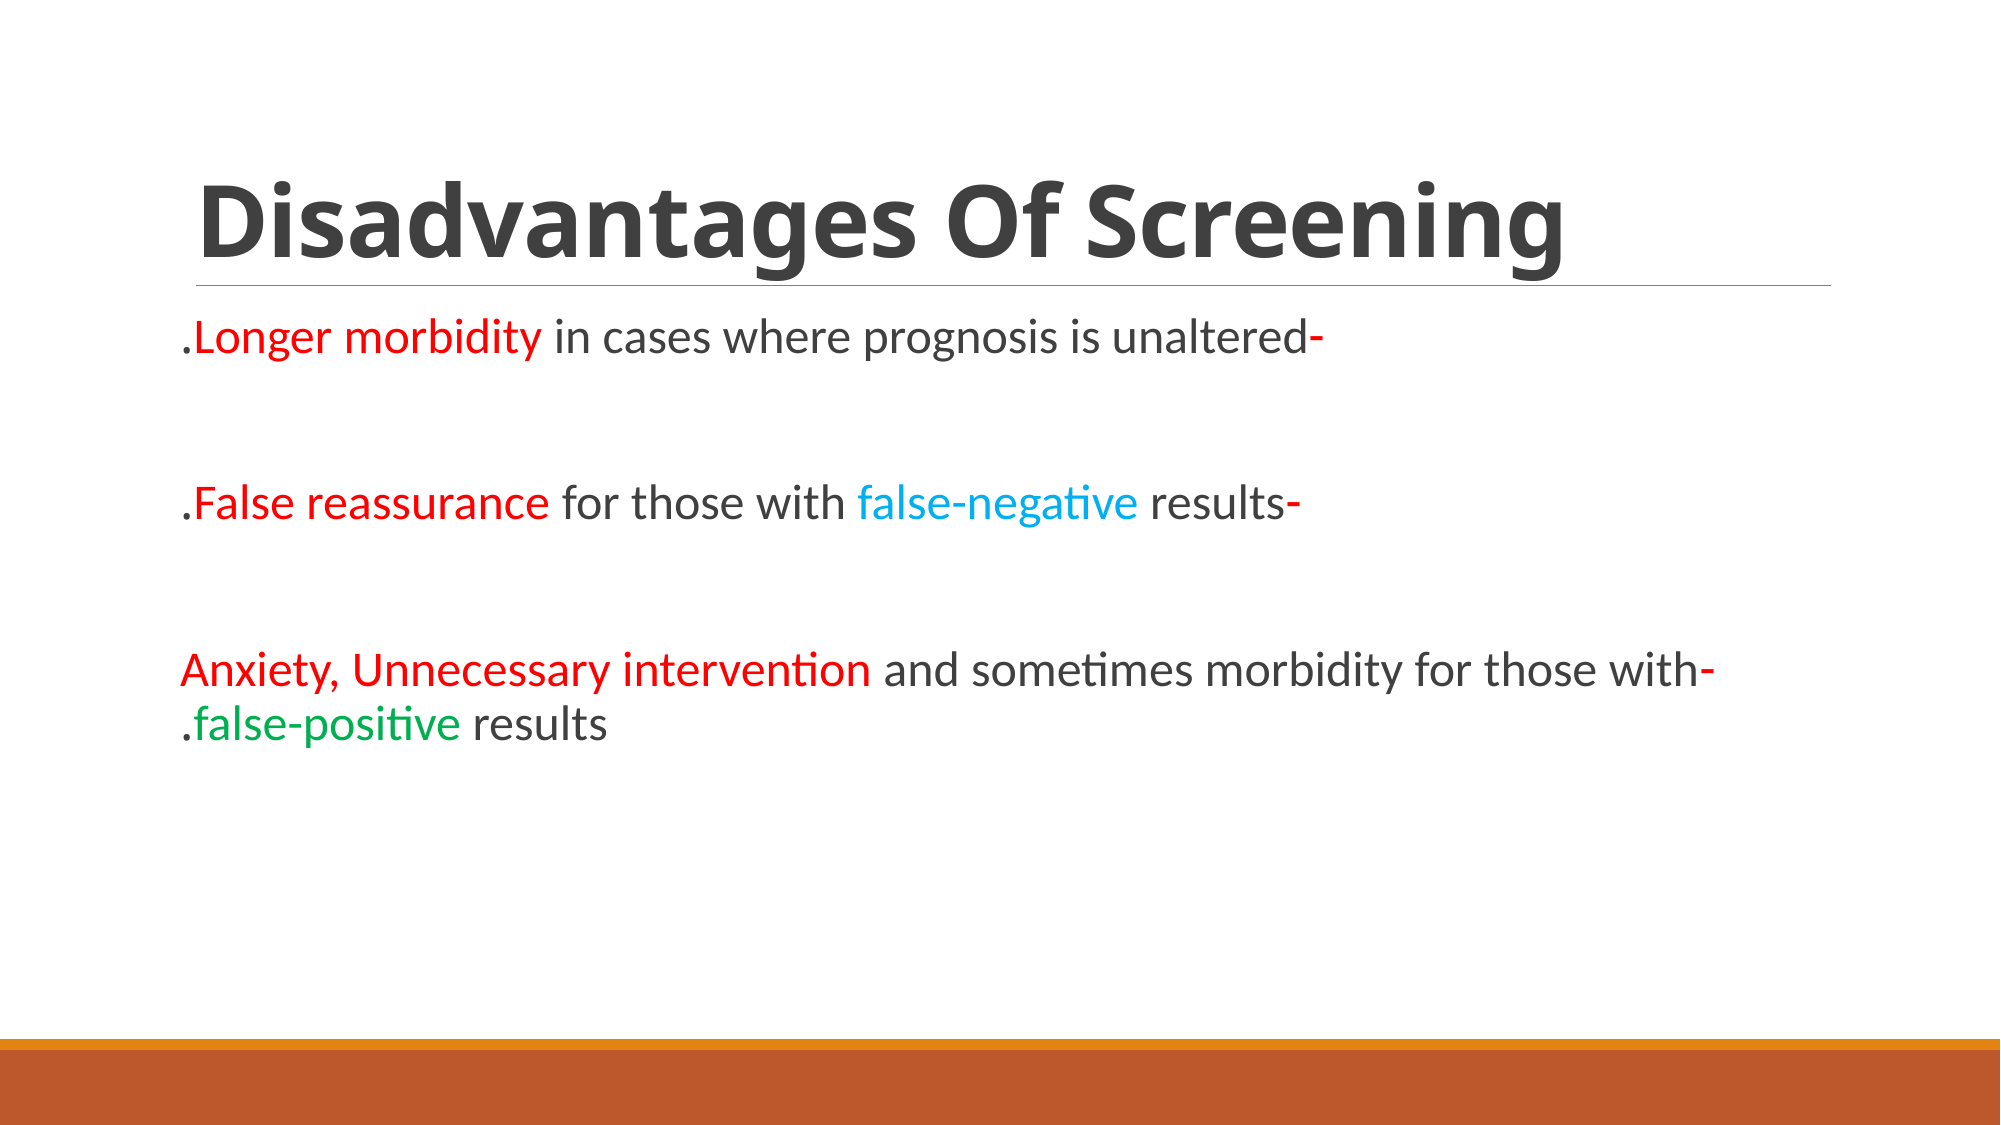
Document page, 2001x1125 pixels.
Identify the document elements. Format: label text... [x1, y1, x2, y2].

list -Longer morbidity in cases where prognosis is unaltered. -False reassurance for those with false-negative results. -Anxiety, Unnecessary intervention and sometimes morbidity for those with false-positive results. [180, 302, 1830, 963]
title Disadvantages Of Screening [180, 47, 1830, 285]
